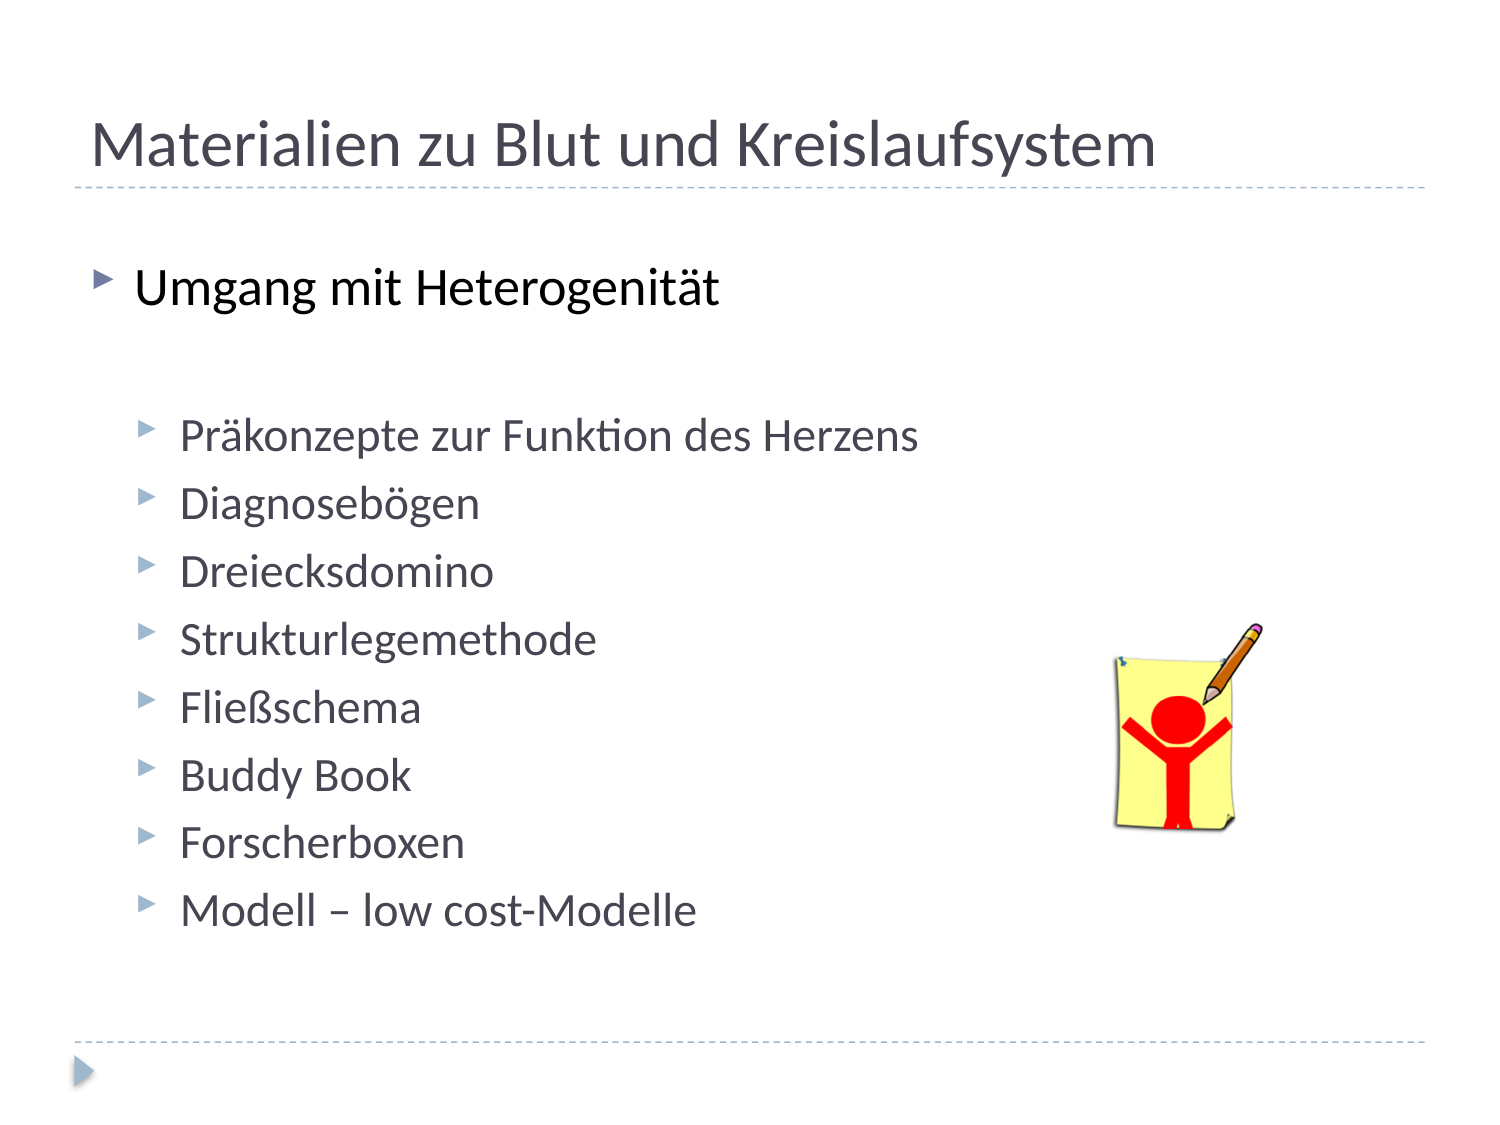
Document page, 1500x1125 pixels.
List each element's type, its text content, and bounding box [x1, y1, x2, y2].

title Materialien zu Blut und Kreislaufsystem [74, 24, 1426, 188]
picture [1104, 609, 1268, 839]
list Umgang mit Heterogenität Präkonzepte zur Funktion des Herzens Diagnosebögen Dreiecksdomino Strukturlegemethode Fließschema Buddy Book Forscherboxen Modell – low cost-Modelle [74, 243, 1426, 999]
